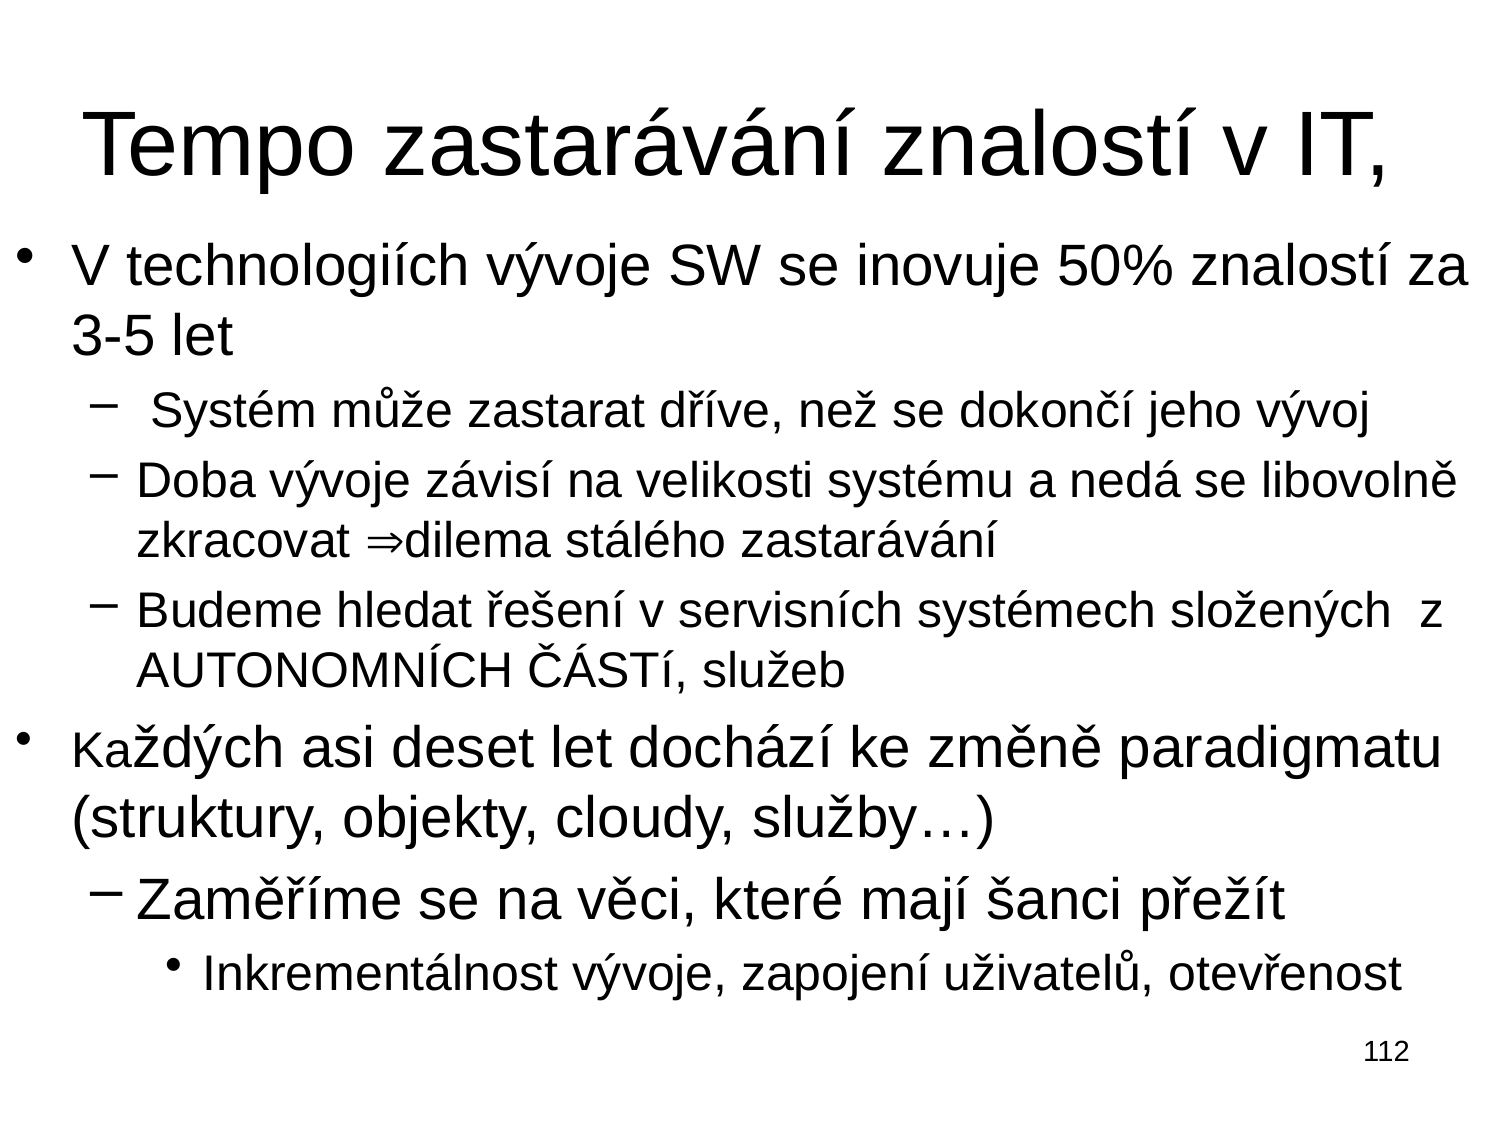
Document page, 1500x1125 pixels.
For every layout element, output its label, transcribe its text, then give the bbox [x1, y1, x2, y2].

title Tempo zastarávání znalostí v IT, [0, 44, 1500, 219]
list V technologiích vývoje SW se inovuje 50% znalostí za 3-5 let Systém může zastarat dříve, než se dokončí jeho vývoj Doba vývoje závisí na velikosti systému a nedá se libovolně zkracovat dilema stálého zastarávání Budeme hledat řešení v servisních systémech složených z AUTONOMNÍCH ČÁSTí, služeb Každých asi deset let dochází ke změně paradigmatu (struktury, objekty, cloudy, služby…) Zaměříme se na věci, které mají šanci přežít Inkrementálnost vývoje, zapojení uživatelů, otevřenost [0, 219, 1500, 1024]
slide_number 112 [1074, 1024, 1426, 1103]
